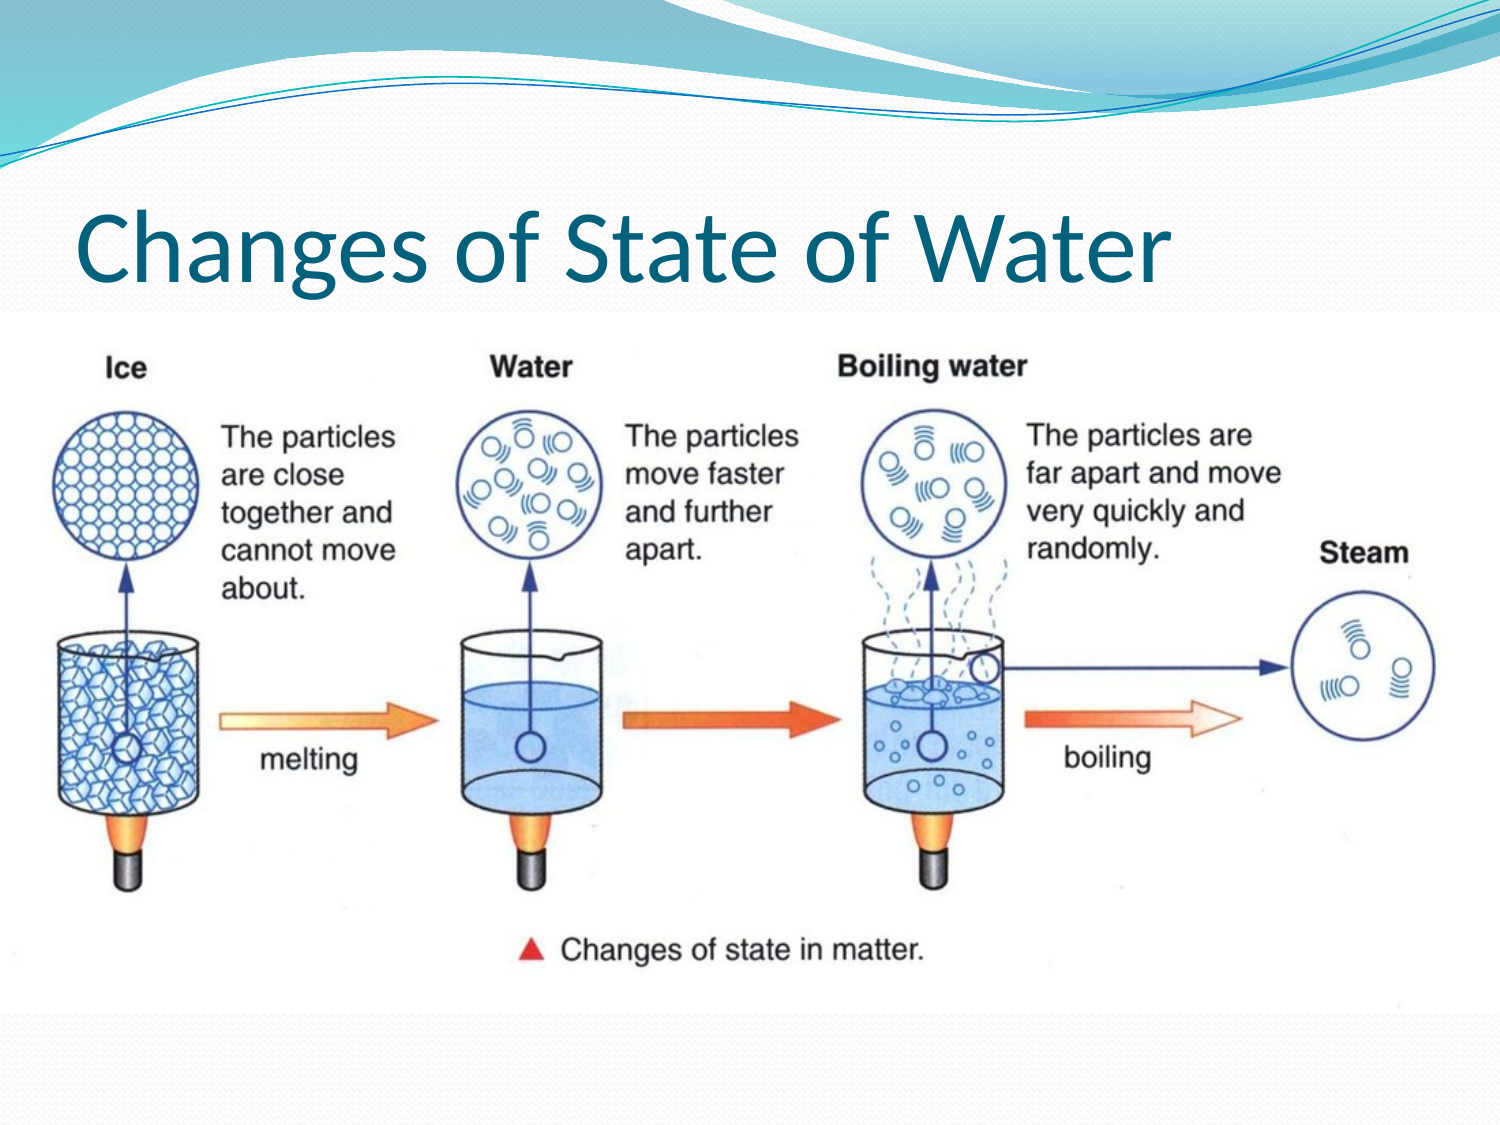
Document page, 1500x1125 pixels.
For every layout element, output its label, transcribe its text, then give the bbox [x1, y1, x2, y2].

title Changes of State of Water [75, 115, 1425, 303]
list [0, 312, 1500, 1013]
